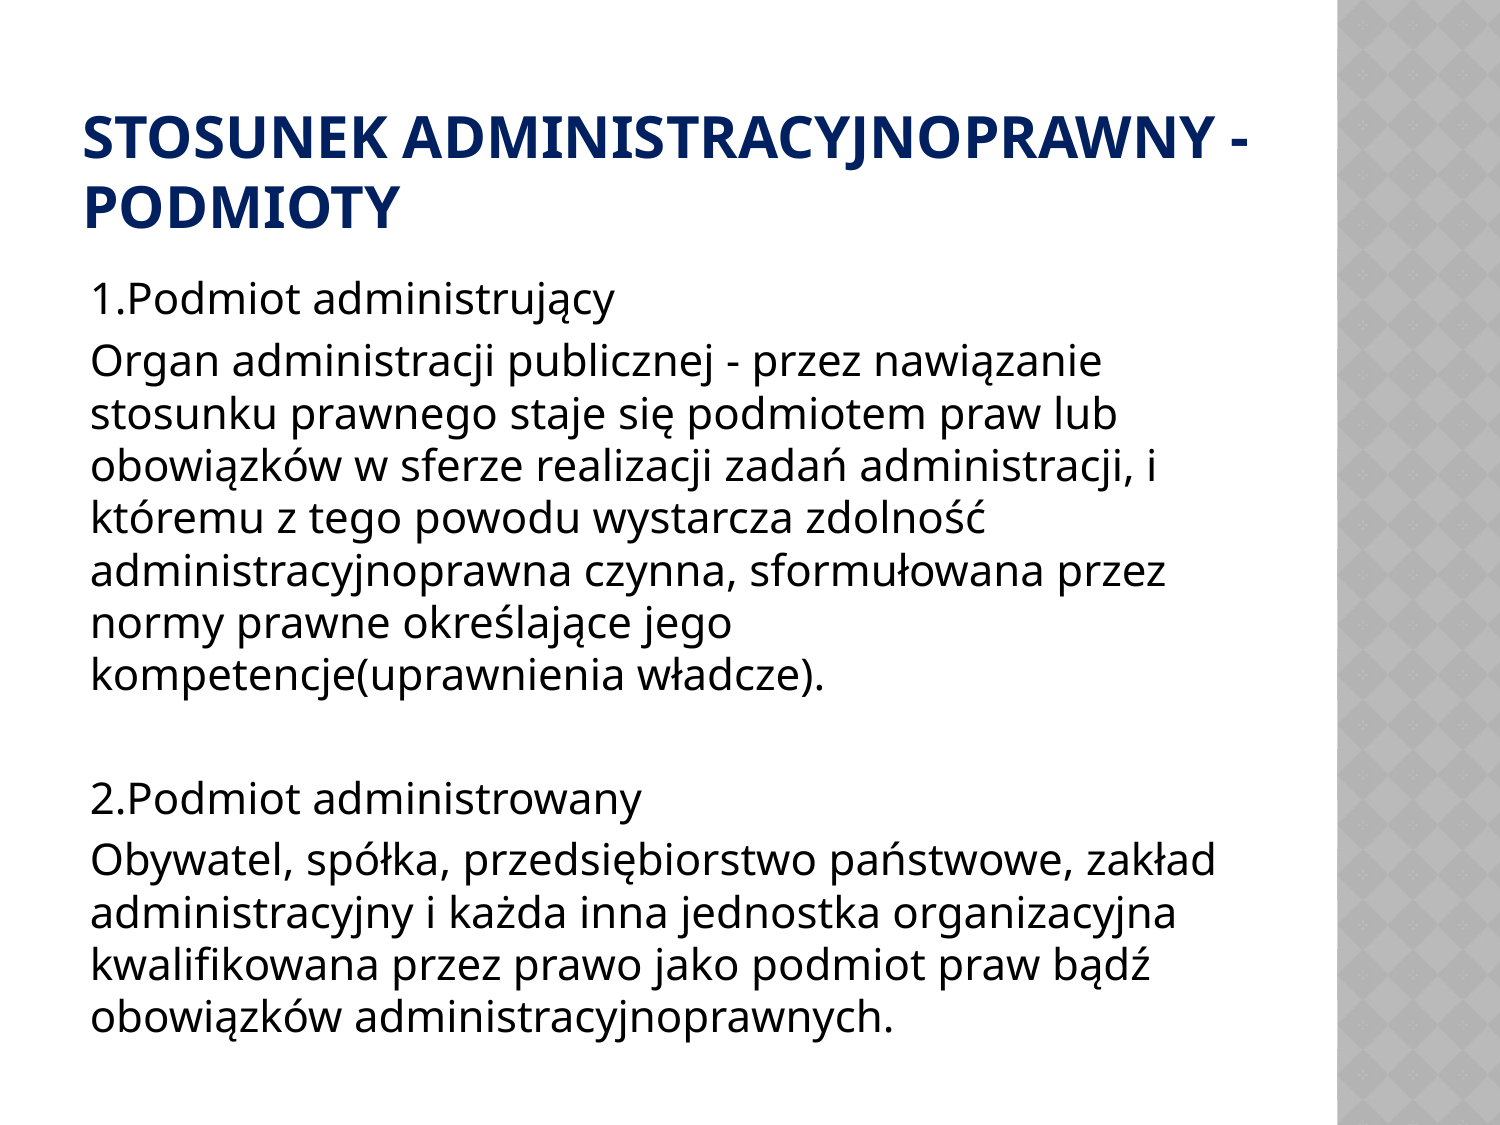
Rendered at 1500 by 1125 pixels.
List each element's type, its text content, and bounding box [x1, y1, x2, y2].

list 1.Podmiot administrujący Organ administracji publicznej - przez nawiązanie stosunku prawnego staje się podmiotem praw lub obowiązków w sferze realizacji zadań administracji, i któremu z tego powodu wystarcza zdolność administracyjnoprawna czynna, sformułowana przez normy prawne określające jego kompetencje(uprawnienia władcze). 2.Podmiot administrowany Obywatel, spółka, przedsiębiorstwo państwowe, zakład administracyjny i każda inna jednostka organizacyjna kwalifikowana przez prawo jako podmiot praw bądź obowiązków administracyjnoprawnych. [75, 264, 1263, 1059]
title STOSUNEK ADMINISTRACYJNOPRAWNY - PODMIOTY [75, 52, 1263, 240]
